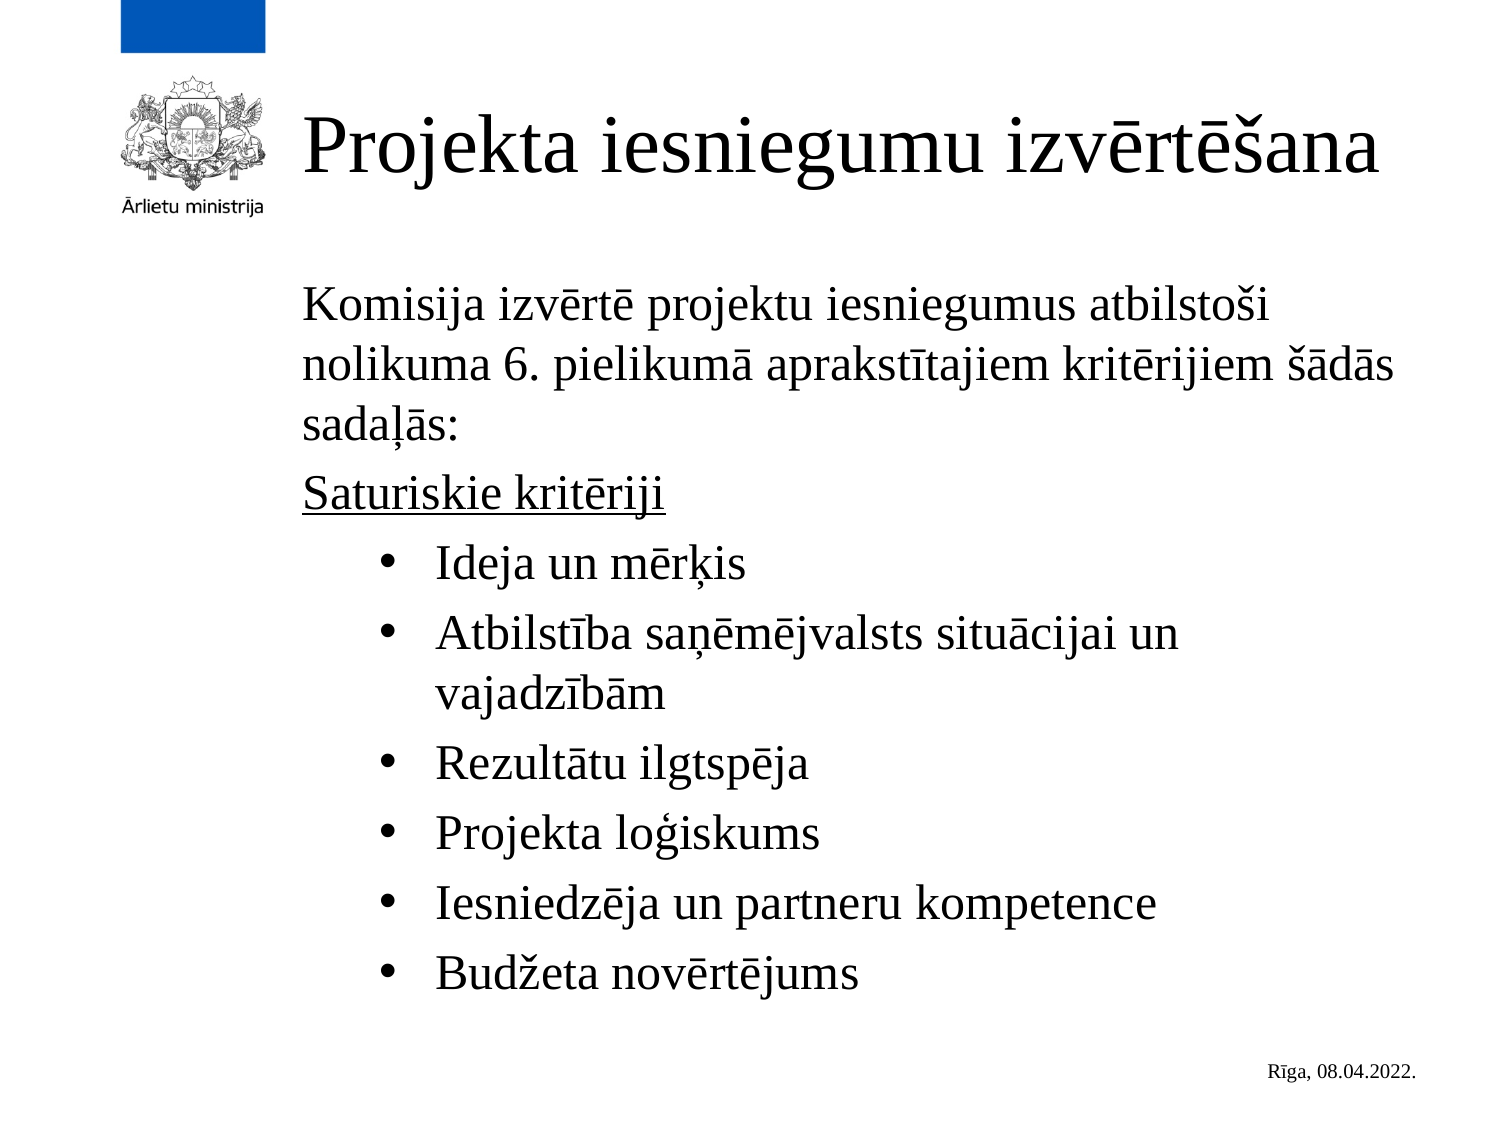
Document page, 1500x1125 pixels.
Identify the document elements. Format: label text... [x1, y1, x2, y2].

title Projekta iesniegumu izvērtēšana [287, 45, 1425, 233]
picture [48, 0, 338, 322]
list Komisija izvērtē projektu iesniegumus atbilstoši nolikuma 6. pielikumā aprakstītajiem kritērijiem šādās sadaļās: Saturiskie kritēriji Ideja un mērķis Atbilstība saņēmējvalsts situācijai un vajadzībām Rezultātu ilgtspēja Projekta loģiskums Iesniedzēja un partneru kompetence Budžeta novērtējums [287, 262, 1425, 1005]
